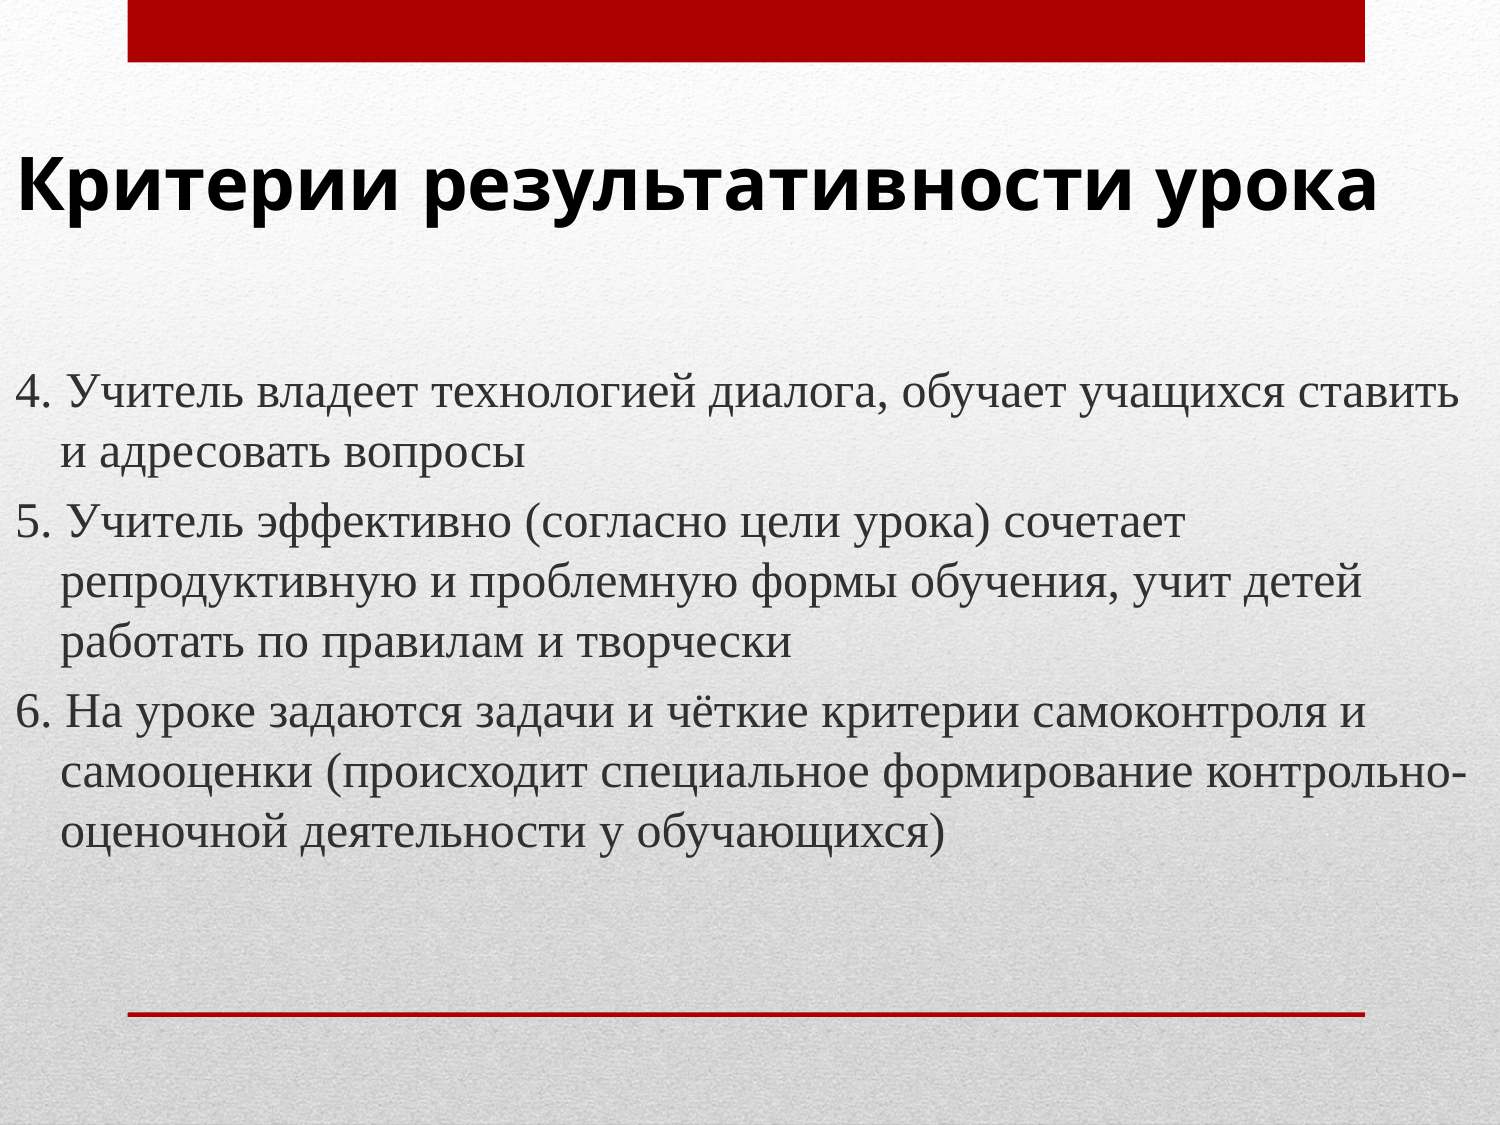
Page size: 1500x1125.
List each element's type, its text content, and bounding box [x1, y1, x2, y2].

list 4. Учитель владеет технологией диалога, обучает учащихся ставить и адресовать вопросы 5. Учитель эффективно (согласно цели урока) сочетает репродуктивную и проблемную формы обучения, учит детей работать по правилам и творчески 6. На уроке задаются задачи и чёткие критерии самоконтроля и самооценки (происходит специальное формирование контрольно-оценочной деятельности у обучающихся) [0, 199, 1500, 1017]
title Критерии результативности урока [0, 45, 1425, 199]
